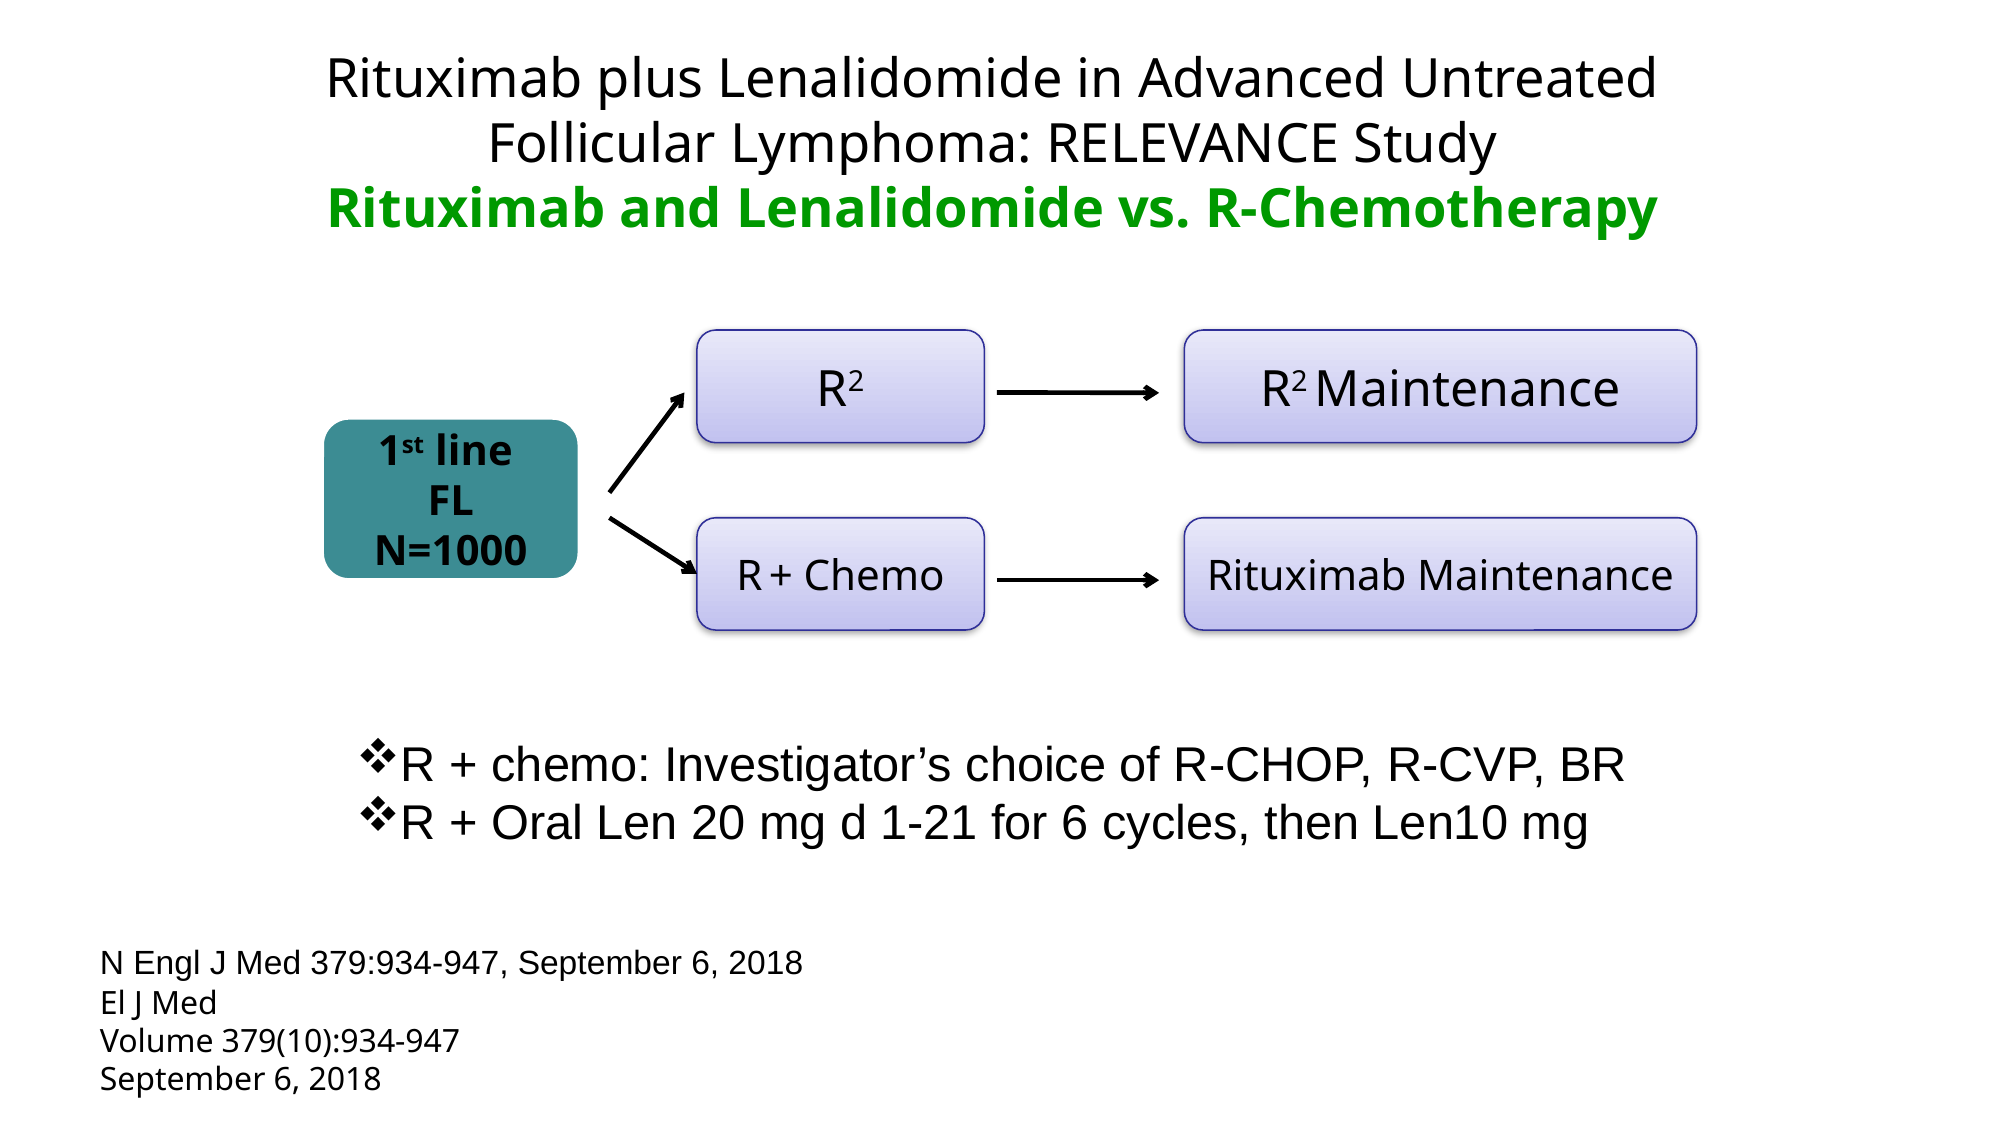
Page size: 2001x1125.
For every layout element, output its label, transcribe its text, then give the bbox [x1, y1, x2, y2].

text_box R2 [696, 329, 986, 444]
title Rituximab plus Lenalidomide in Advanced Untreated Follicular Lymphoma: RELEVANCE Study Rituximab and Lenalidomide vs. R-Chemotherapy [312, 44, 1674, 236]
text_box 1st line FL N=1000 [319, 415, 582, 583]
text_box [609, 517, 698, 574]
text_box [596, 404, 698, 481]
text_box R + Chemo [696, 516, 986, 631]
text_box N Engl J Med 379:934-947, September 6, 2018 El J Med Volume 379(10):934-947 September 6, 2018 [99, 935, 1488, 982]
text_box R2 Maintenance [1183, 329, 1698, 444]
text_box R + chemo: Investigator’s choice of R-CHOP, R-CVP, BR R + Oral Len 20 mg d 1-21 for 6 cycles, then Len10 mg [341, 724, 1697, 988]
text_box Rituximab Maintenance [1183, 516, 1698, 631]
